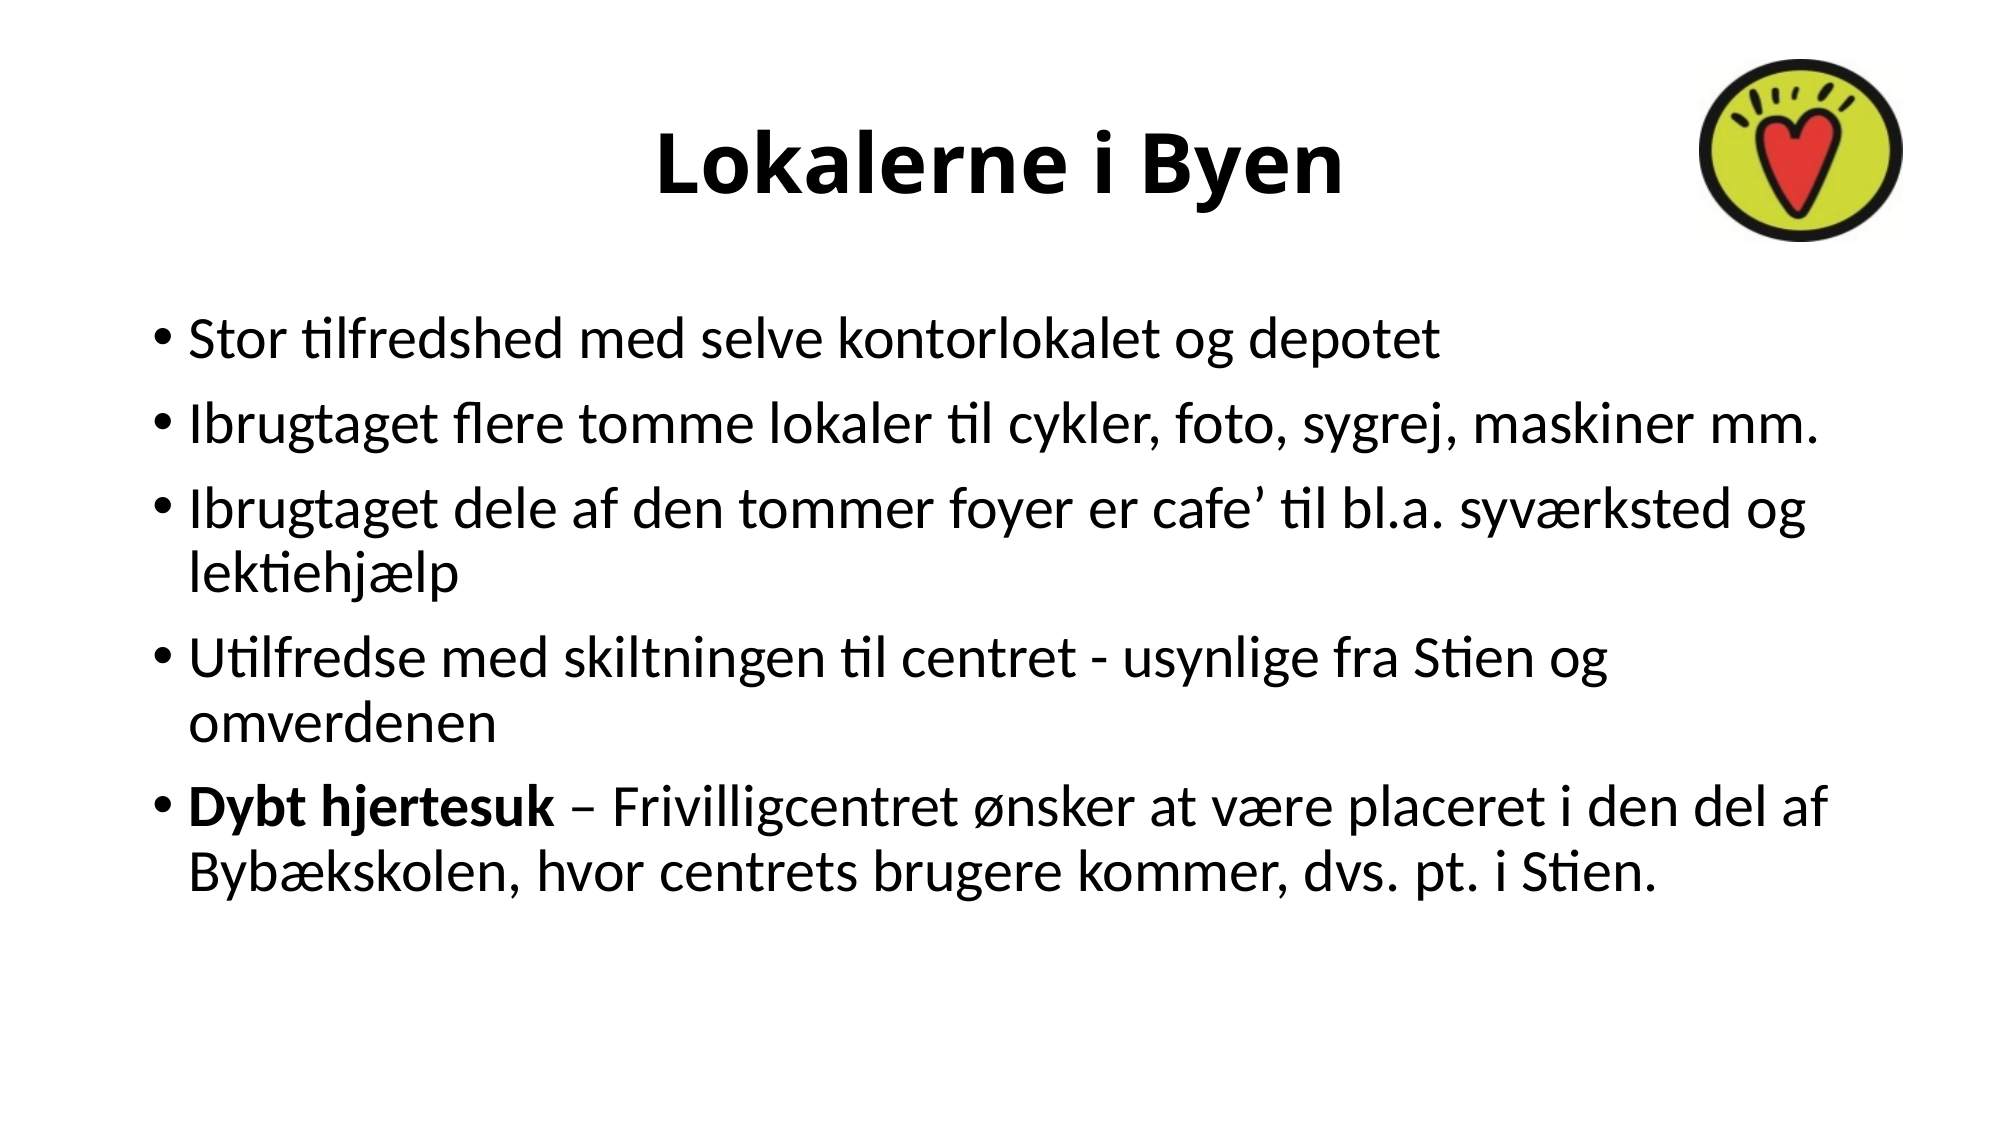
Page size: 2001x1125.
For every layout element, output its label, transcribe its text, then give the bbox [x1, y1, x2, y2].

picture [1699, 59, 1903, 242]
title Lokalerne i Byen [137, 59, 1863, 274]
list Stor tilfredshed med selve kontorlokalet og depotet Ibrugtaget flere tomme lokaler til cykler, foto, sygrej, maskiner mm. Ibrugtaget dele af den tommer foyer er cafe’ til bl.a. syværksted og lektiehjælp Utilfredse med skiltningen til centret - usynlige fra Stien og omverdenen Dybt hjertesuk – Frivilligcentret ønsker at være placeret i den del af Bybækskolen, hvor centrets brugere kommer, dvs. pt. i Stien. [137, 299, 1863, 954]
